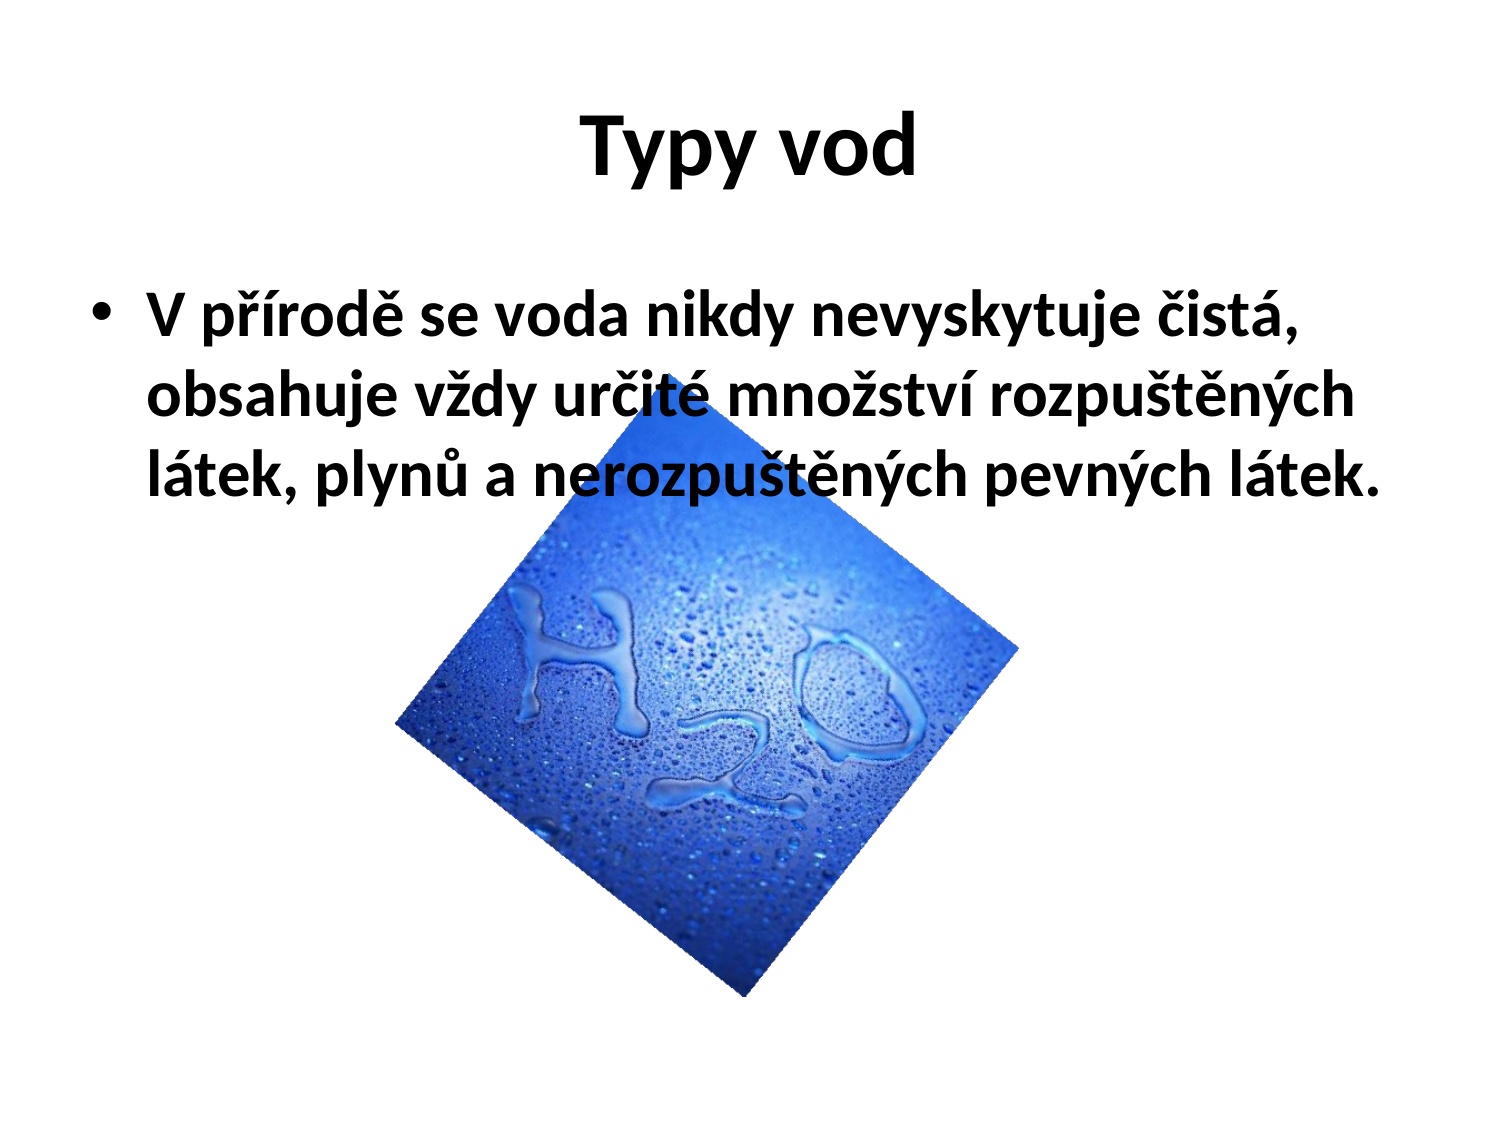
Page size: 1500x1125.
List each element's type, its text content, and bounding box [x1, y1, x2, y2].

title Typy vod [75, 45, 1425, 233]
picture [395, 462, 1018, 997]
list V přírodě se voda nikdy nevyskytuje čistá, obsahuje vždy určité množství rozpuštěných látek, plynů a nerozpuštěných pevných látek. [75, 262, 1425, 551]
